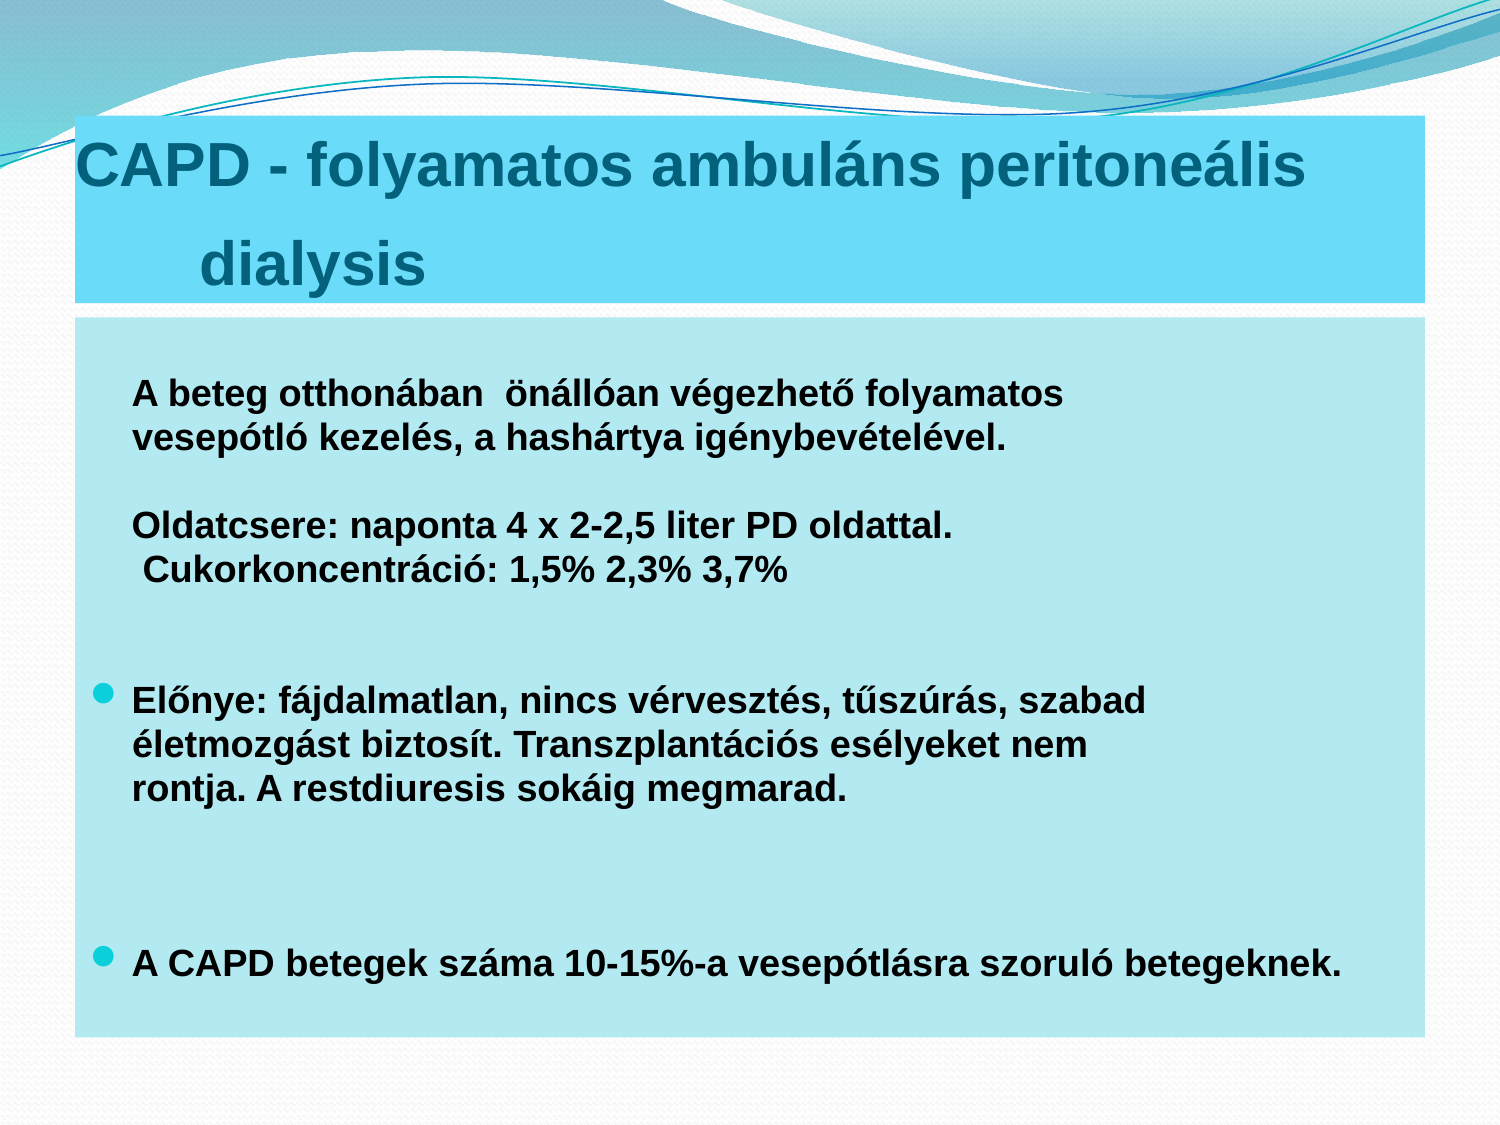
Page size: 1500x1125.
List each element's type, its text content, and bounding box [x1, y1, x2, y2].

title CAPD - folyamatos ambuláns peritoneális dialysis [74, 115, 1426, 304]
list A beteg otthonában önállóan végezhető folyamatos vesepótló kezelés, a hashártya igénybevételével. Oldatcsere: naponta 4 x 2-2,5 liter PD oldattal. Cukorkoncentráció: 1,5% 2,3% 3,7% Előnye: fájdalmatlan, nincs vérvesztés, tűszúrás, szabad életmozgást biztosít. Transzplantációs esélyeket nem rontja. A restdiuresis sokáig megmarad. A CAPD betegek száma 10-15%-a vesepótlásra szoruló betegeknek. [74, 317, 1426, 1038]
